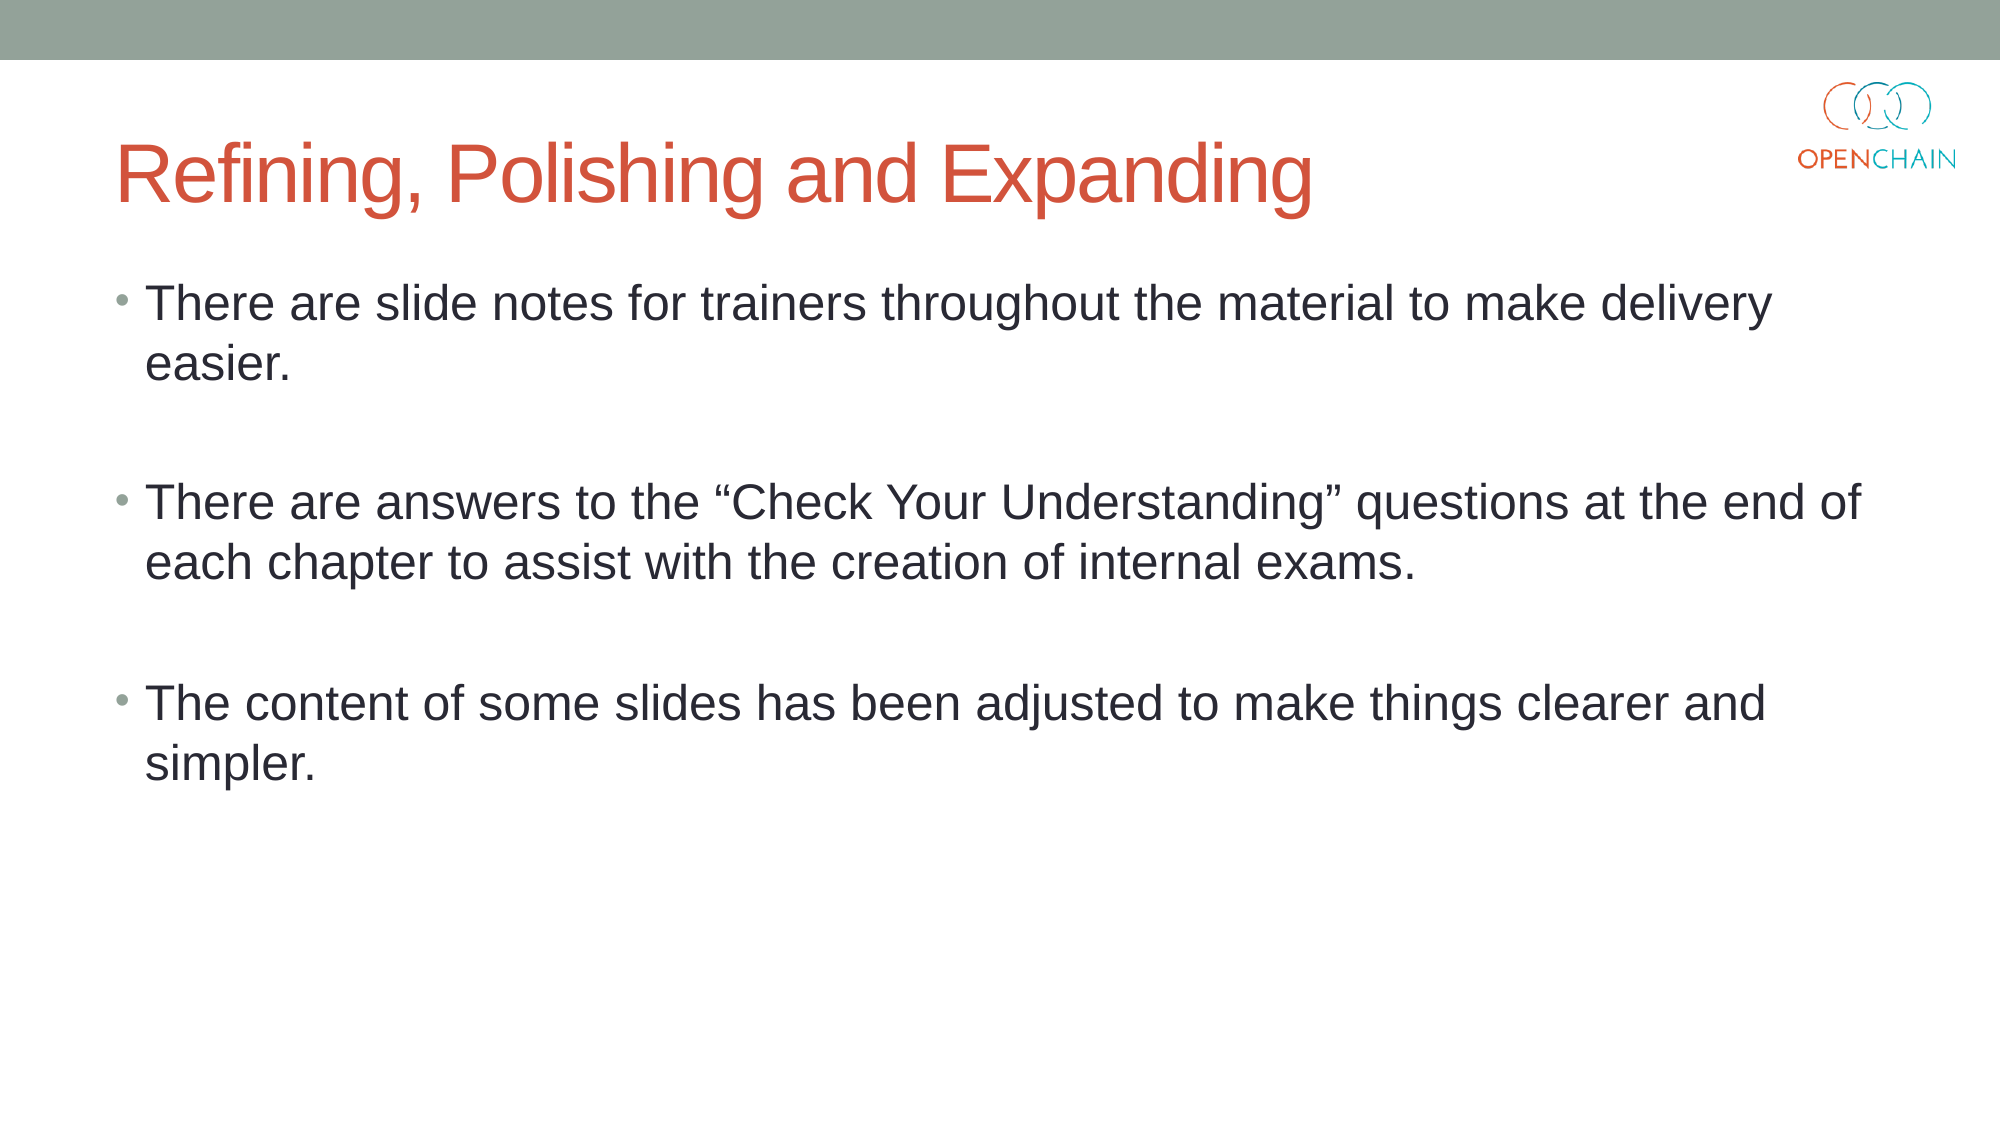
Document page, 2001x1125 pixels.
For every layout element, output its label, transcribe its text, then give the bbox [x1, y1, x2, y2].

title Refining, Polishing and Expanding [99, 87, 1900, 250]
picture [1798, 82, 1955, 169]
list There are slide notes for trainers throughout the material to make delivery easier. There are answers to the “Check Your Understanding” questions at the end of each chapter to assist with the creation of internal exams. The content of some slides has been adjusted to make things clearer and simpler. [99, 262, 1900, 1063]
